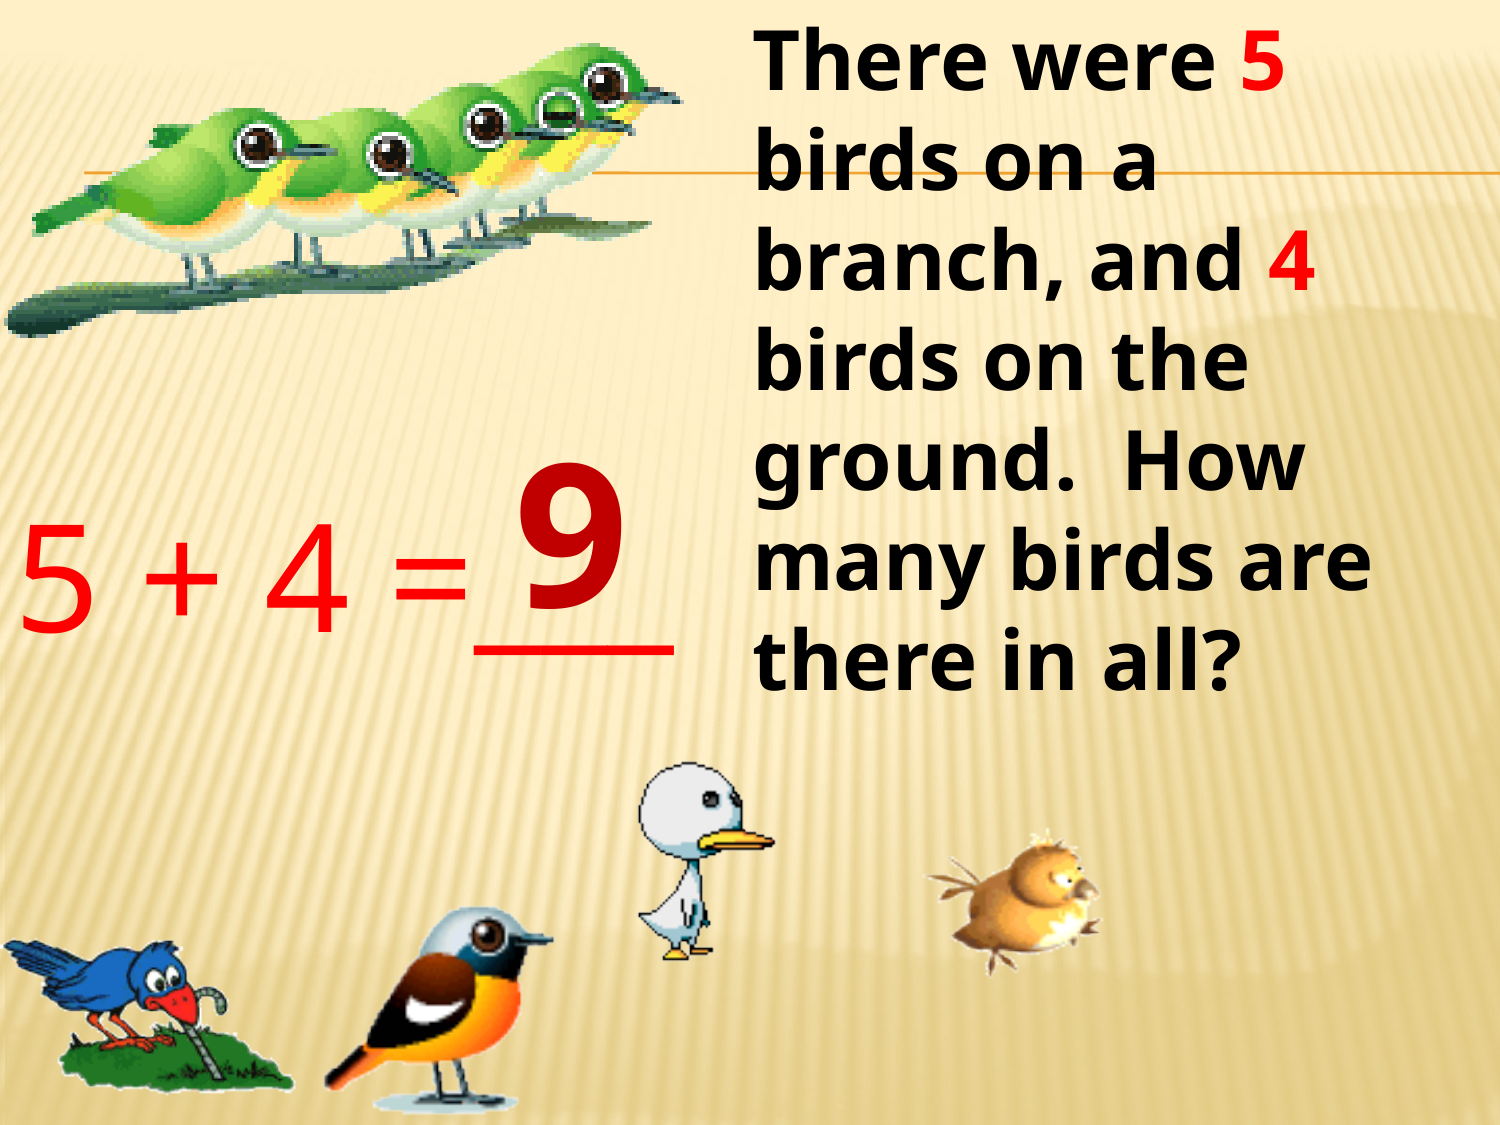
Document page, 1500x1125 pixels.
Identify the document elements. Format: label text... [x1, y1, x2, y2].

picture [612, 749, 1329, 1125]
picture [312, 832, 576, 1125]
picture [0, 0, 702, 363]
text_box There were 5 birds on a branch, and 4 birds on the ground. How many birds are there in all? [737, 0, 1500, 715]
text_box 5 + 4 =___ [0, 474, 738, 670]
text_box 9 [499, 399, 713, 655]
picture [0, 899, 301, 1125]
